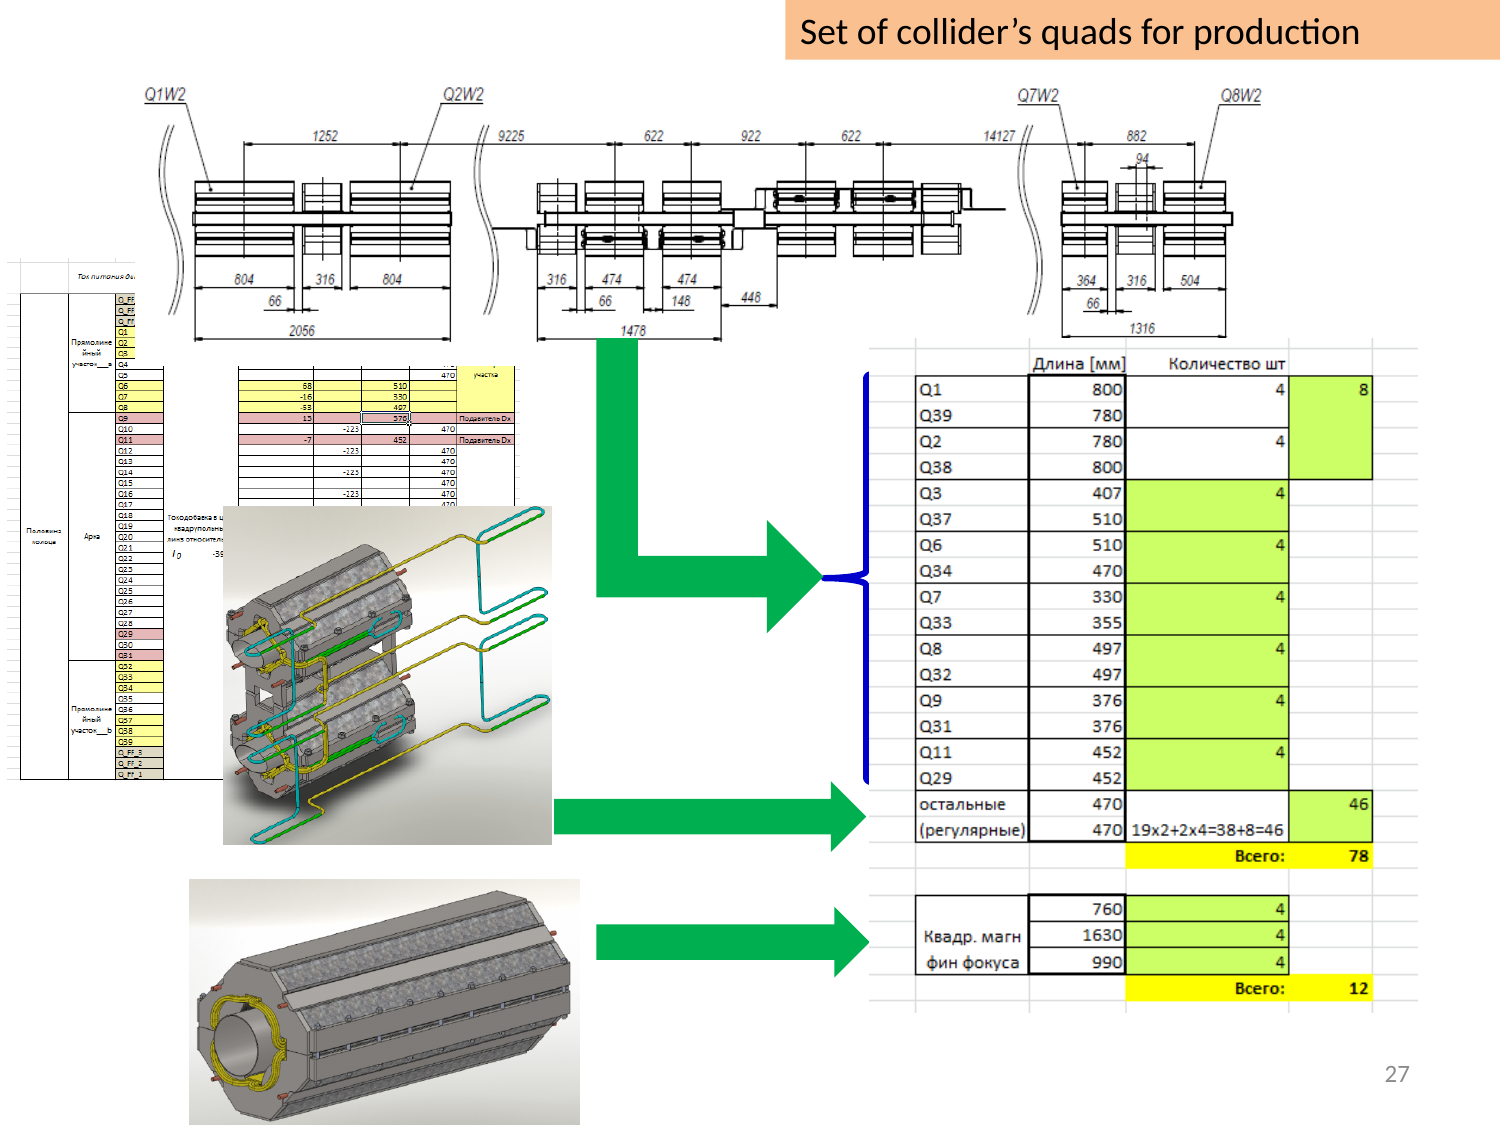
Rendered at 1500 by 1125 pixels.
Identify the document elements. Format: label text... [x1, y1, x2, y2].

text_box [594, 373, 826, 636]
text_box [594, 904, 864, 980]
text_box [826, 572, 864, 584]
picture [189, 879, 580, 1125]
picture [7, 60, 1419, 1013]
slide_number 27 [1074, 1042, 1425, 1103]
text_box Set of collider’s quads for production [785, 0, 1500, 60]
text_box [557, 779, 864, 855]
